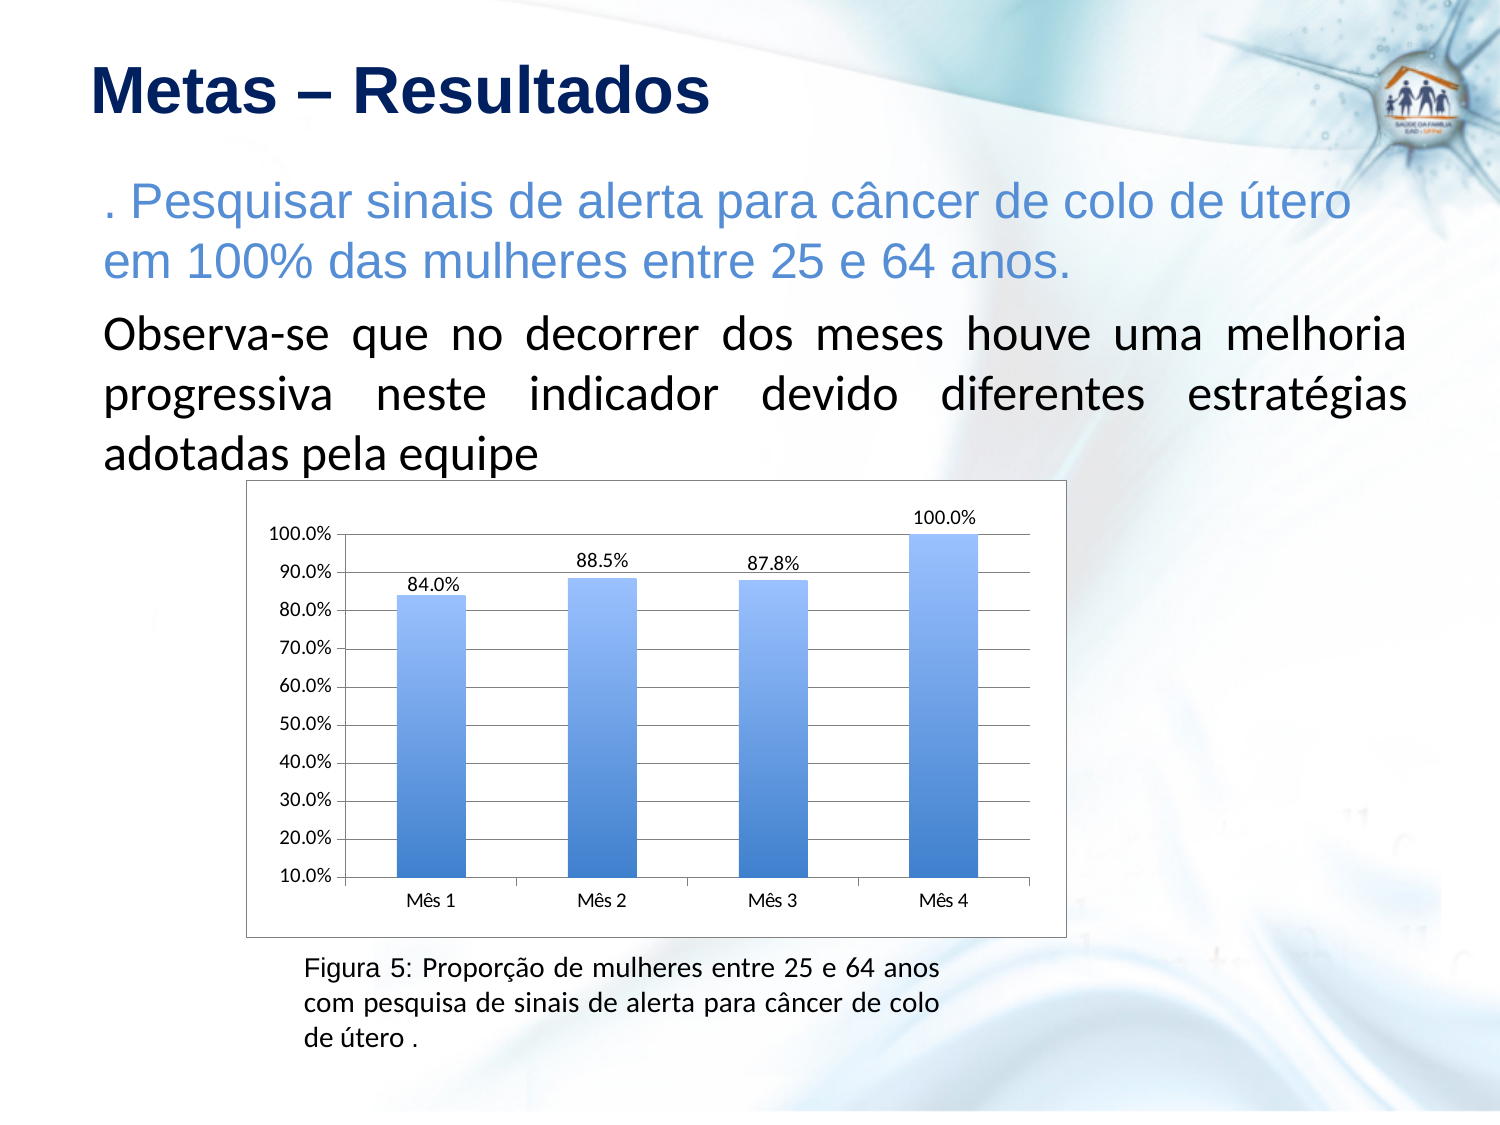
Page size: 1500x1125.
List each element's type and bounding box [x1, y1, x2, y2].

picture [0, 0, 1500, 1125]
chart [245, 480, 1067, 938]
